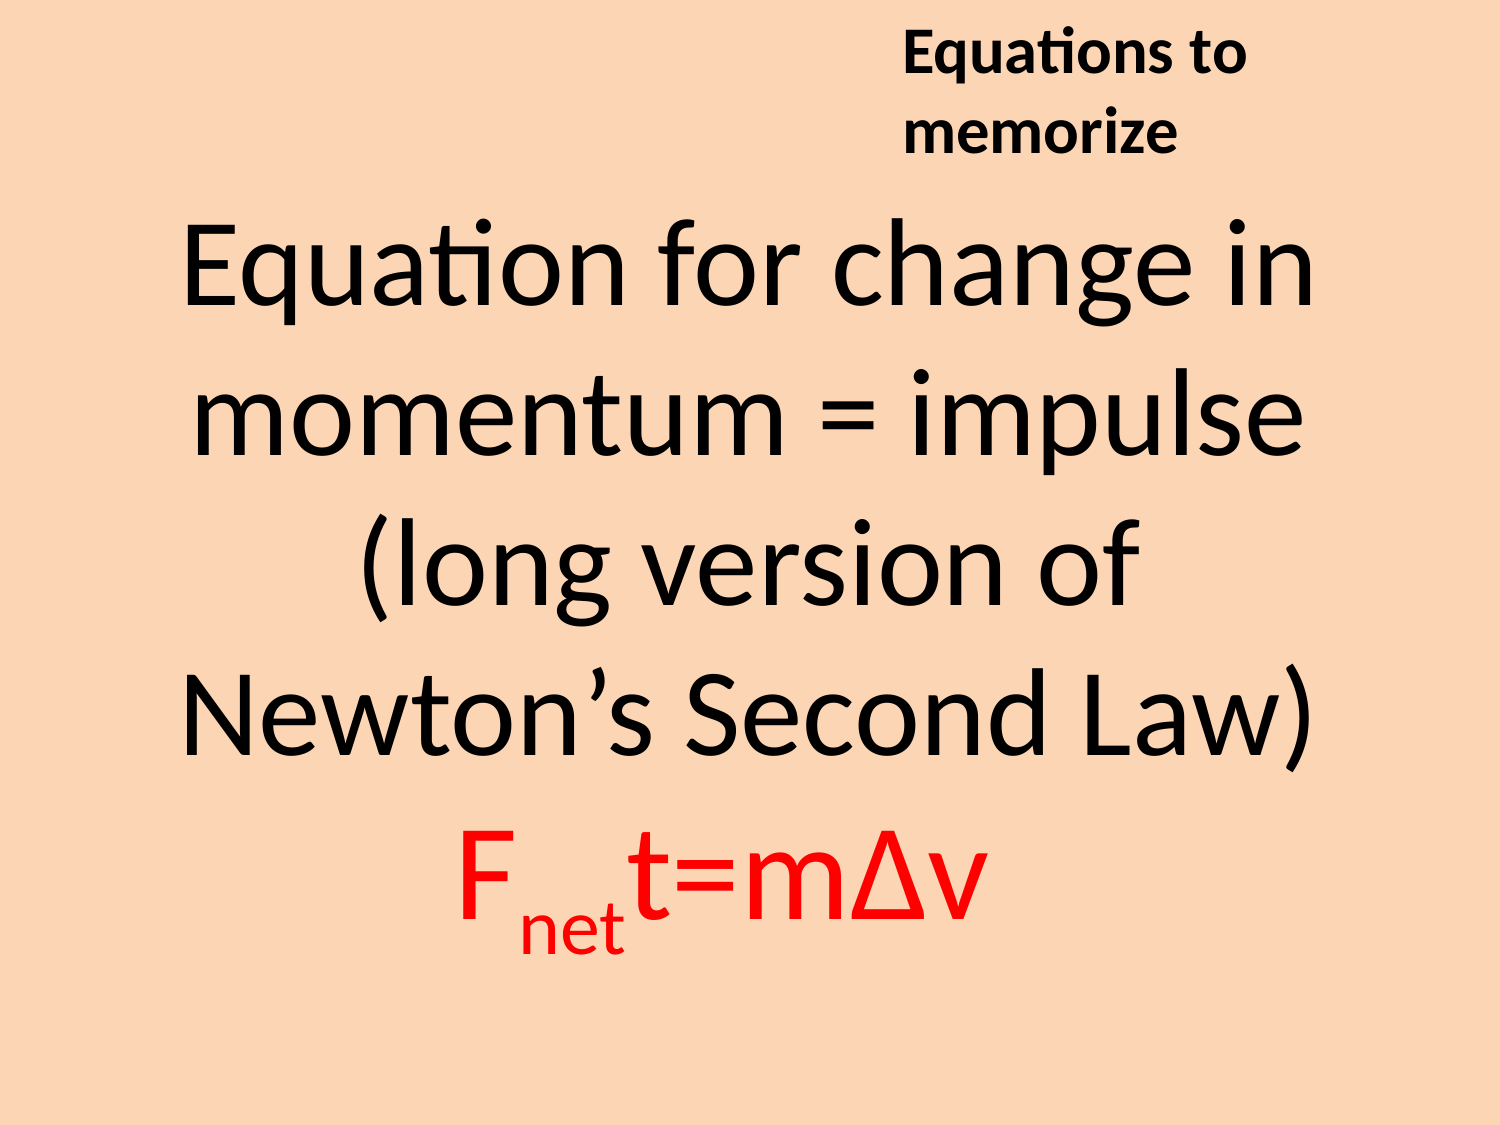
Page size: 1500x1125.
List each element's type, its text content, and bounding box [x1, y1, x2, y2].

text_box Equation for change in momentum = impulse (long version of Newton’s Second Law) [111, 173, 1387, 788]
text_box Equations to memorize [887, 0, 1500, 175]
text_box Fnett=mΔv [109, 774, 1335, 978]
